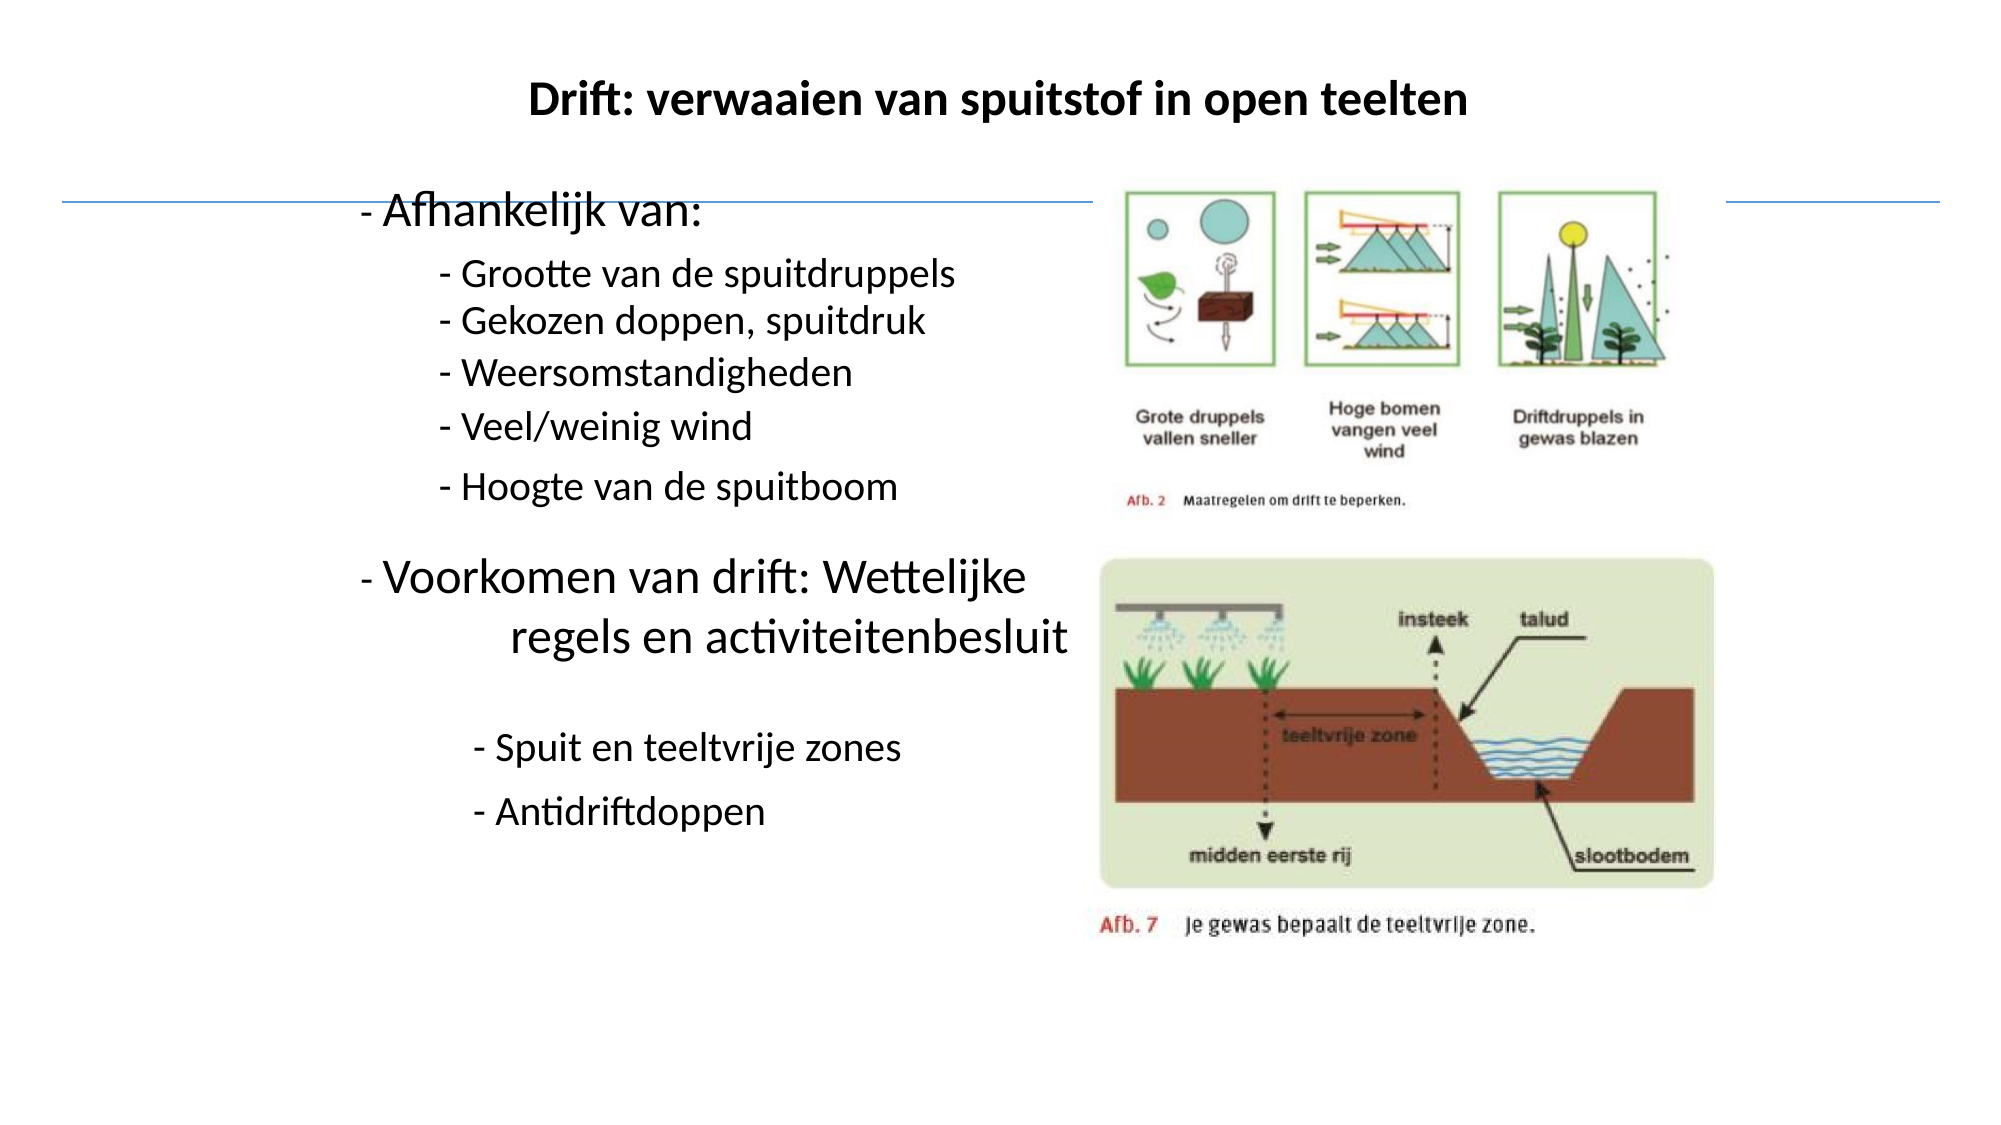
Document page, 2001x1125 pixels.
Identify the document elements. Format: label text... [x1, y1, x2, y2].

text_box - Voorkomen van drift: Wettelijke regels en activiteitenbesluit [345, 536, 1094, 716]
picture [1082, 545, 1737, 967]
text_box - Gekozen doppen, spuitdruk [424, 285, 1048, 337]
text_box - Spuit en teeltvrije zones [458, 712, 1082, 775]
text_box - Weersomstandigheden [424, 337, 1048, 391]
text_box Drift: verwaaien van spuitstof in open teelten [513, 57, 1583, 133]
text_box - Antidriftdoppen [458, 775, 1082, 886]
text_box - Grootte van de spuitdruppels [424, 238, 1048, 285]
text_box - Hoogte van de spuitboom [424, 451, 1048, 536]
text_box - Veel/weinig wind [424, 391, 1048, 451]
picture [1093, 175, 1726, 533]
text_box - Afhankelijk van: [345, 169, 970, 289]
